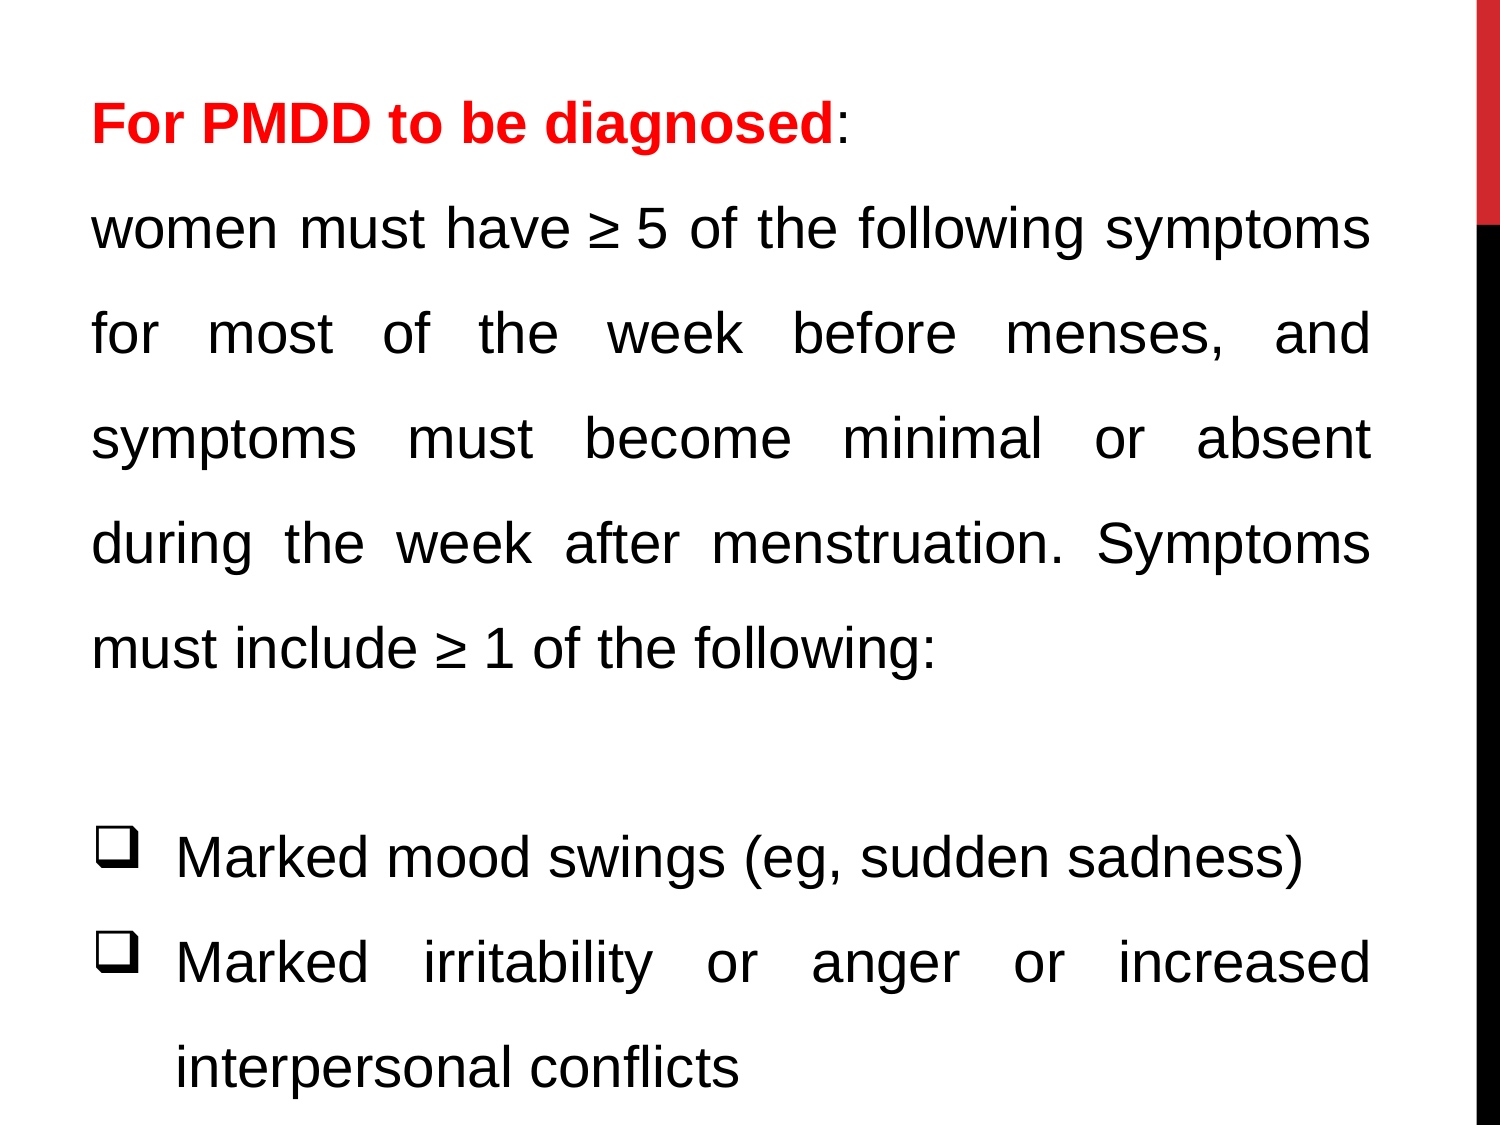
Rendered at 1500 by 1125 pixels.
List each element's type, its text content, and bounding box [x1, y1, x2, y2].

text_box For PMDD to be diagnosed: women must have ≥ 5 of the following symptoms for most of the week before menses, and symptoms must become minimal or absent during the week after menstruation. Symptoms must include ≥ 1 of the following: Marked mood swings (eg, sudden sadness) Marked irritability or anger or increased interpersonal conflicts [76, 42, 1388, 1107]
